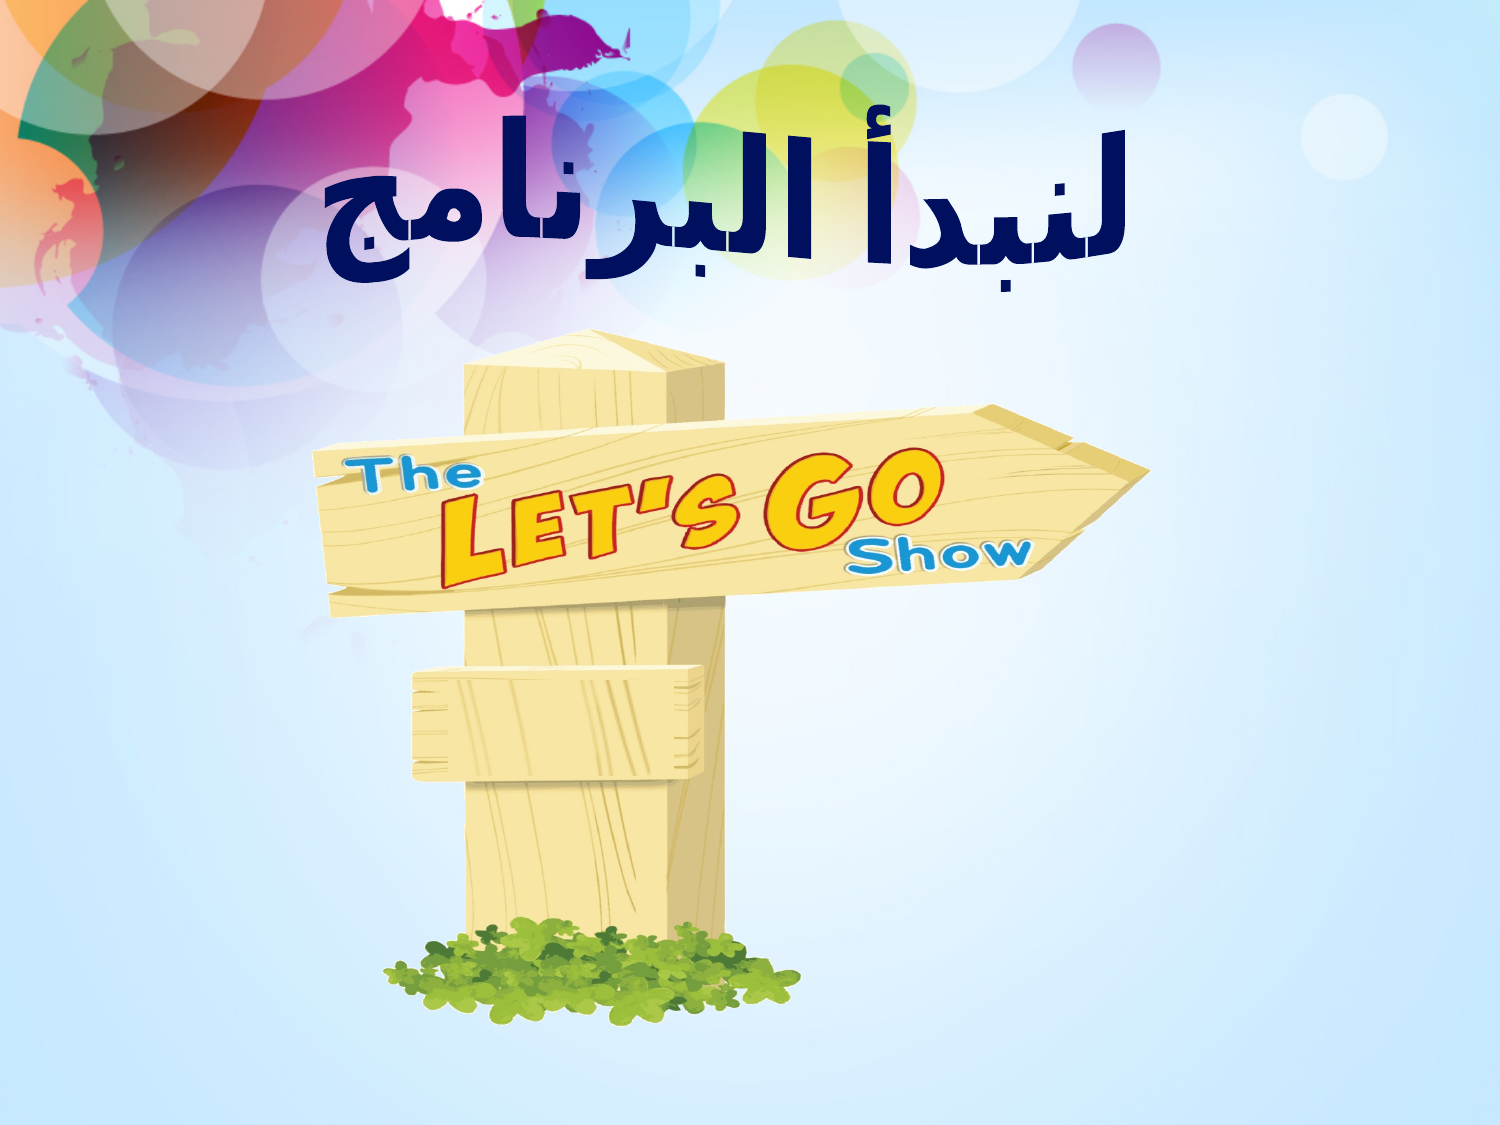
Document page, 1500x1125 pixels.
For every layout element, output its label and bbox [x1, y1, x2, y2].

picture [0, 0, 1500, 1125]
text_box [276, 314, 1211, 1048]
